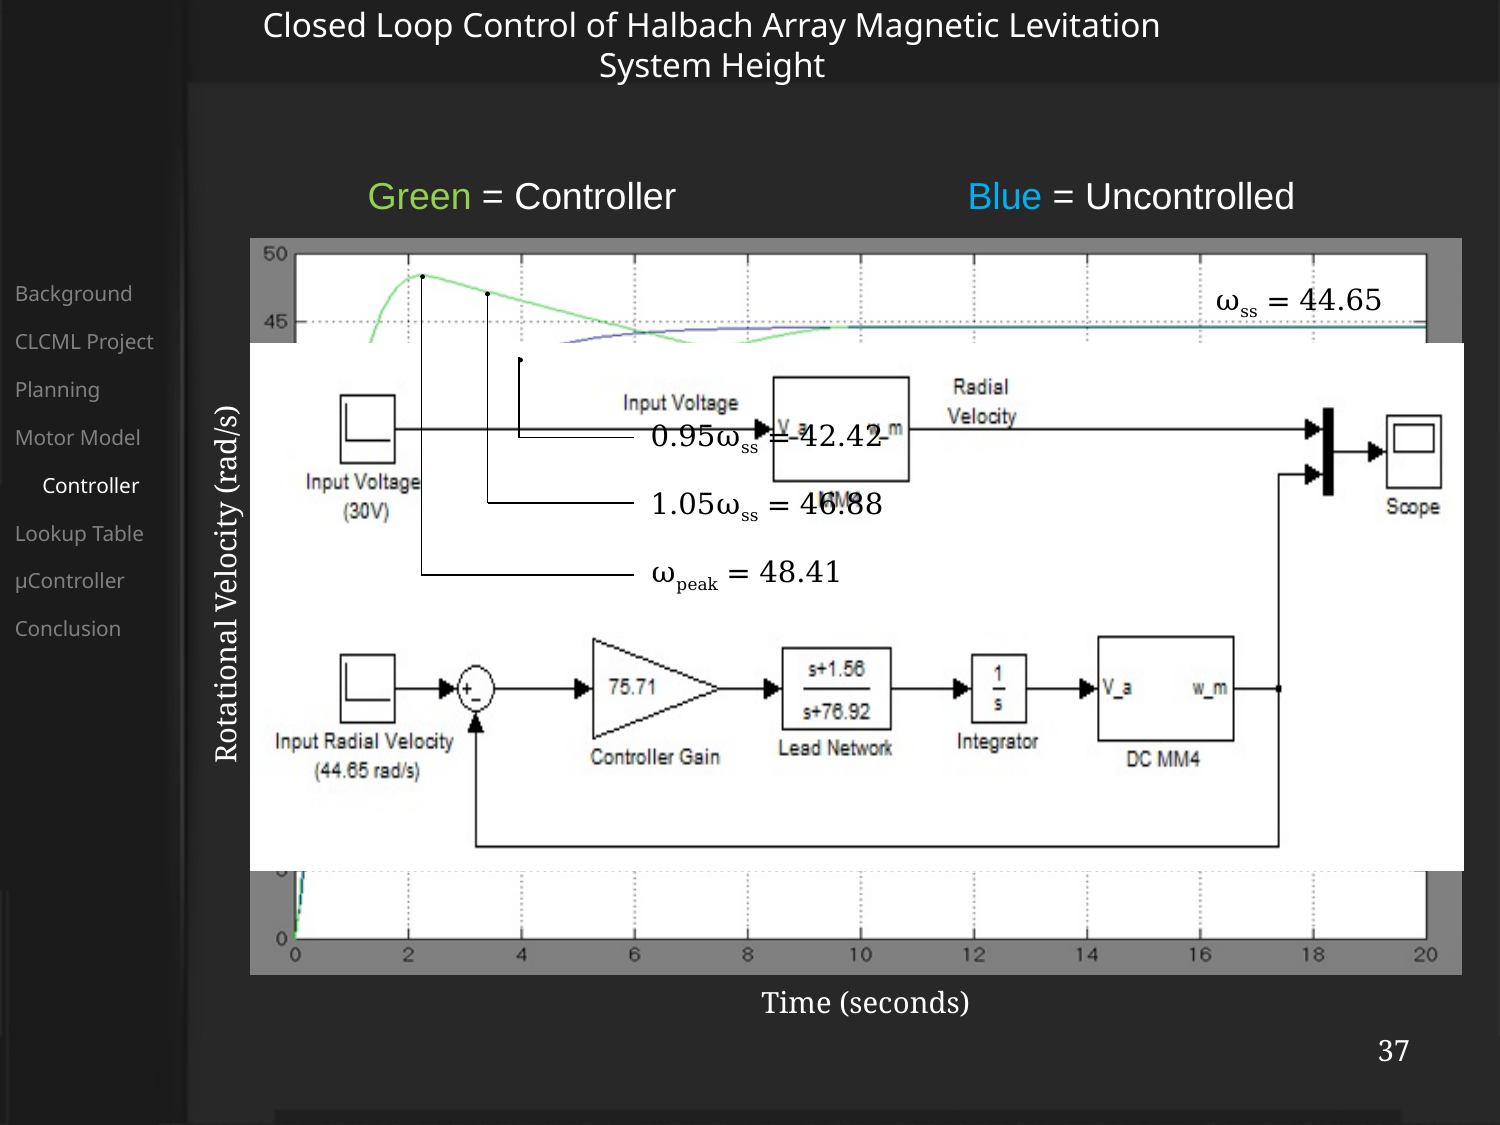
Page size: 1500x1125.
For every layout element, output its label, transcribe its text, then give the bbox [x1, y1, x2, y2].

text_box Rotational Velocity (rad/s) [199, 250, 245, 938]
picture [0, 0, 1500, 1125]
text_box Background CLCML Project Planning Motor Model Controller Lookup Table μController Conclusion [0, 261, 188, 649]
slide_number 37 [1074, 1028, 1425, 1103]
text_box Closed Loop Control of Halbach Array Magnetic Levitation System Height [200, 12, 1225, 75]
text_box Time (seconds) [262, 984, 1450, 1028]
text_box Green = Controller Blue = Uncontrolled [299, 164, 1363, 224]
